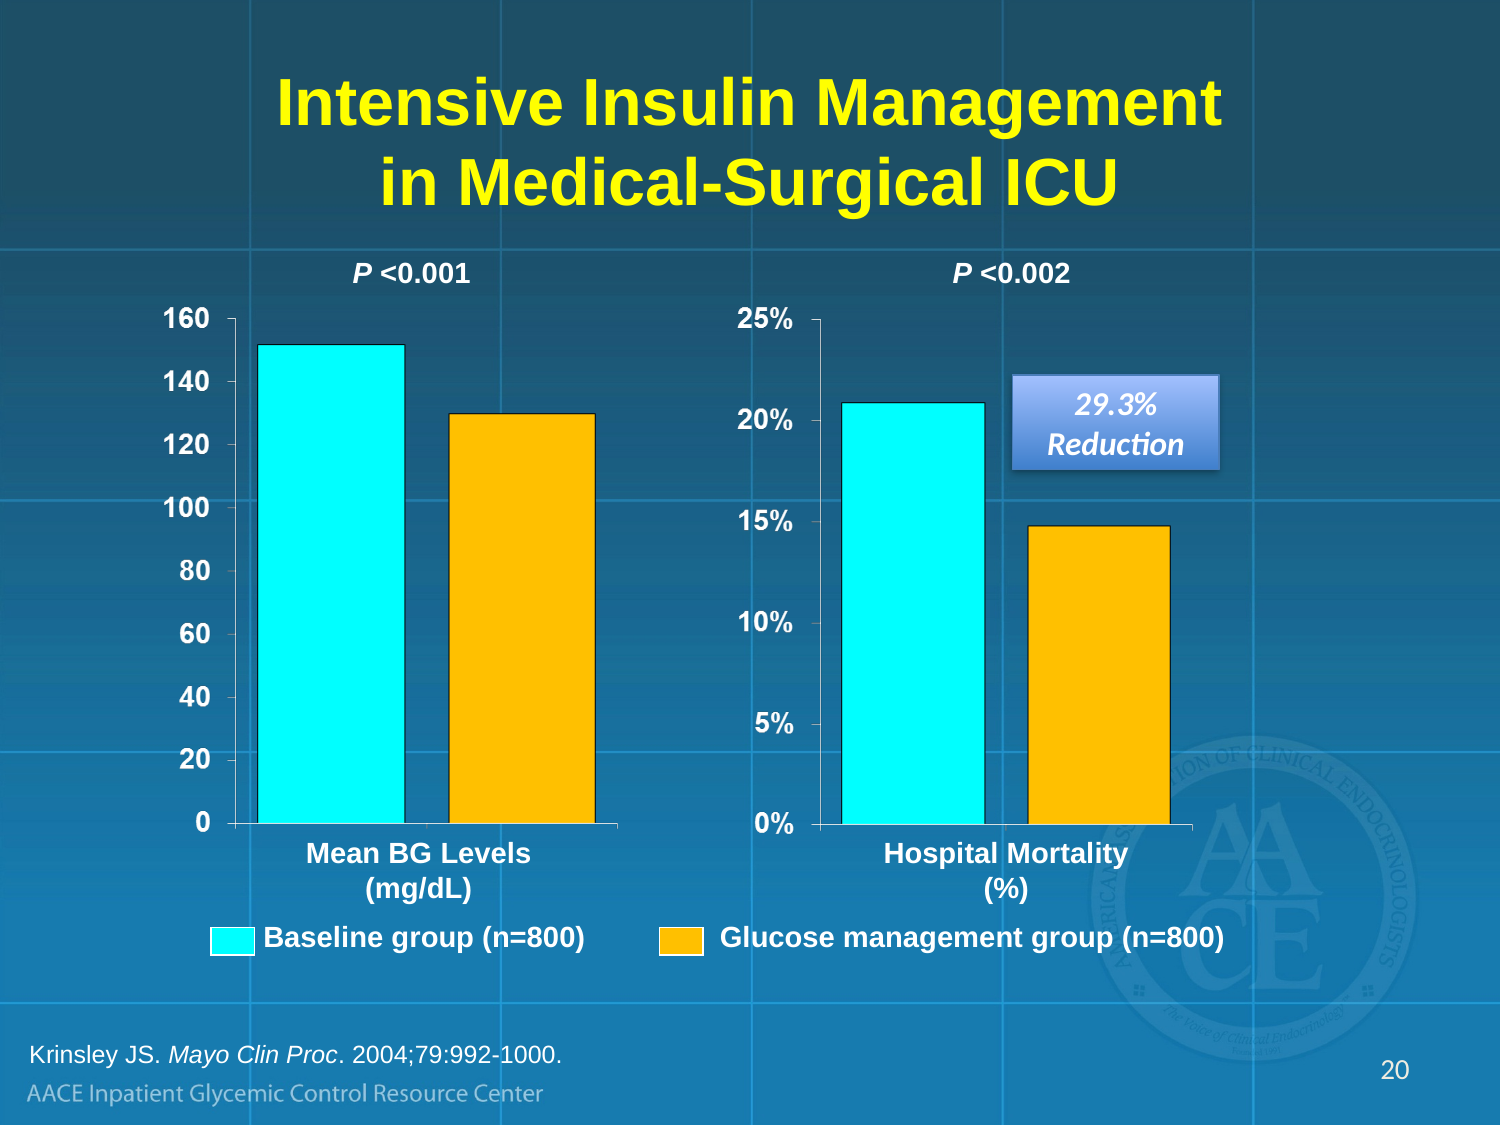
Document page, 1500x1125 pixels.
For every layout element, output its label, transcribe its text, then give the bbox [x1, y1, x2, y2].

picture [0, 0, 1500, 1125]
text_box Hospital Mortality (%) [843, 879, 1169, 909]
text_box Mean BG Levels (mg/dL) [218, 879, 619, 909]
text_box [210, 911, 1277, 963]
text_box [151, 274, 725, 871]
text_box P <0.001 [311, 246, 512, 273]
text_box P <0.002 [911, 247, 1112, 273]
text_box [726, 274, 1313, 871]
text_box Krinsley JS. Mayo Clin Proc. 2004;79:992-1000. [29, 1031, 1067, 1077]
title Intensive Insulin Management in Medical-Surgical ICU [75, 45, 1425, 233]
slide_number 20 [1074, 1042, 1426, 1103]
